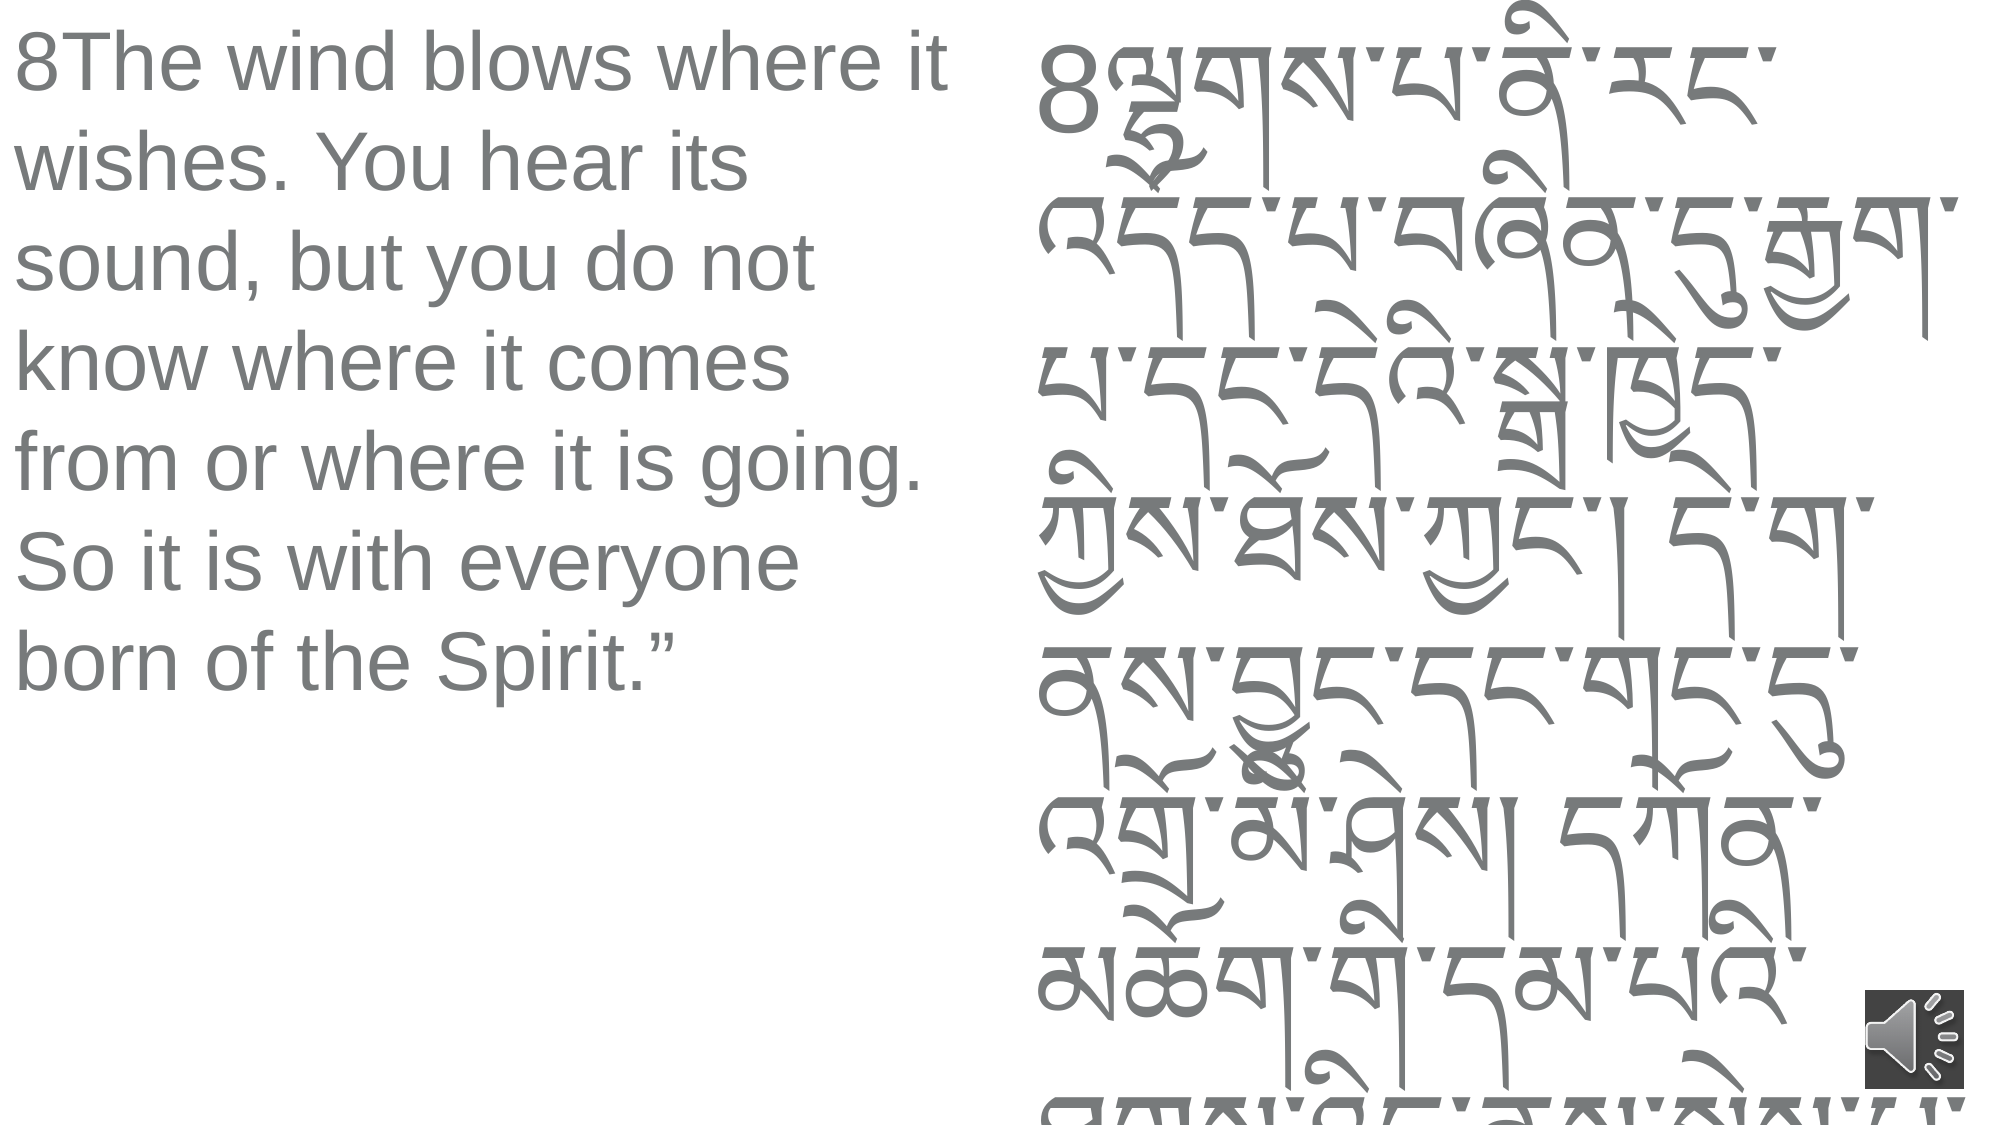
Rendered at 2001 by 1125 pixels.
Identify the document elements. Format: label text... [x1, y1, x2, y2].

text_box 8ལྷགས་པ་ནི་རང་འདོད་པ་བཞིན་དུ་རྒྱག་པ་དང་དེའི་སྒྲ་ཁྱེད་ཀྱིས་ཐོས་ཀྱང༌། དེ་ག་ནས་བྱུང་དང་གང་དུ་འགྲོ་མི་ཤེས། དཀོན་མཆོག་གི་དམ་པའི་ཐུགས་ཉིད་ནས་སྐྱེས་པ་ཐམས་ཅད་ནི་དེ་བཞིན་ཡིན་”ཞེས་གསུངས། [1019, 0, 2000, 1125]
picture [1864, 989, 1965, 1090]
text_box 8The wind blows where it wishes. You hear its sound, but you do not know where it comes from or where it is going. So it is with everyone born of the Spirit.” [0, 0, 981, 1125]
